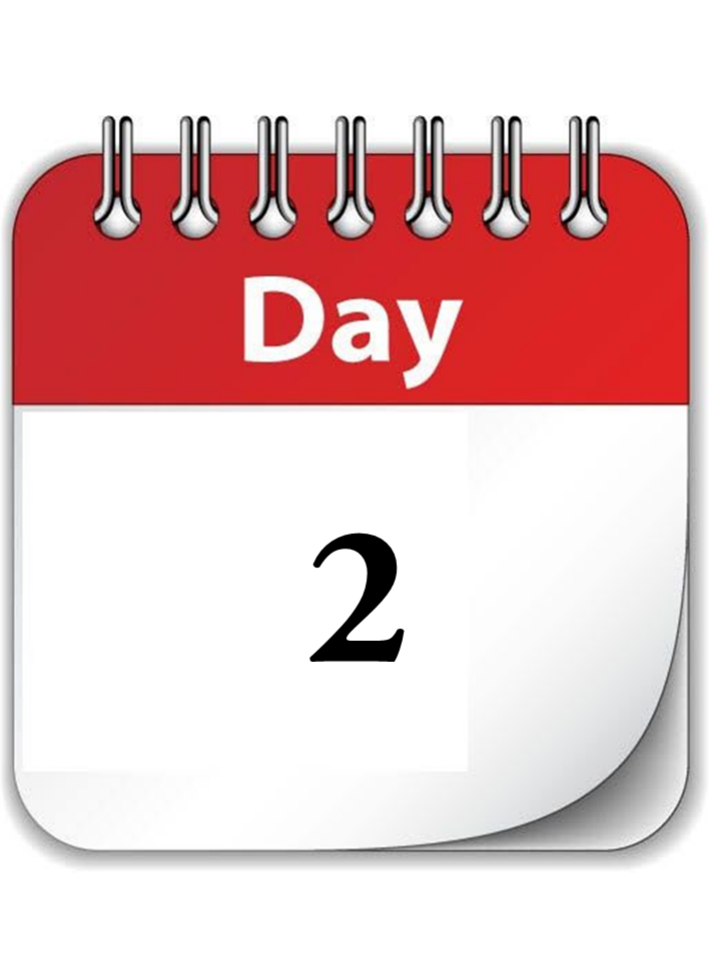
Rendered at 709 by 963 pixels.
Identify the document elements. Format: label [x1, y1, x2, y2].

picture [0, 114, 709, 873]
